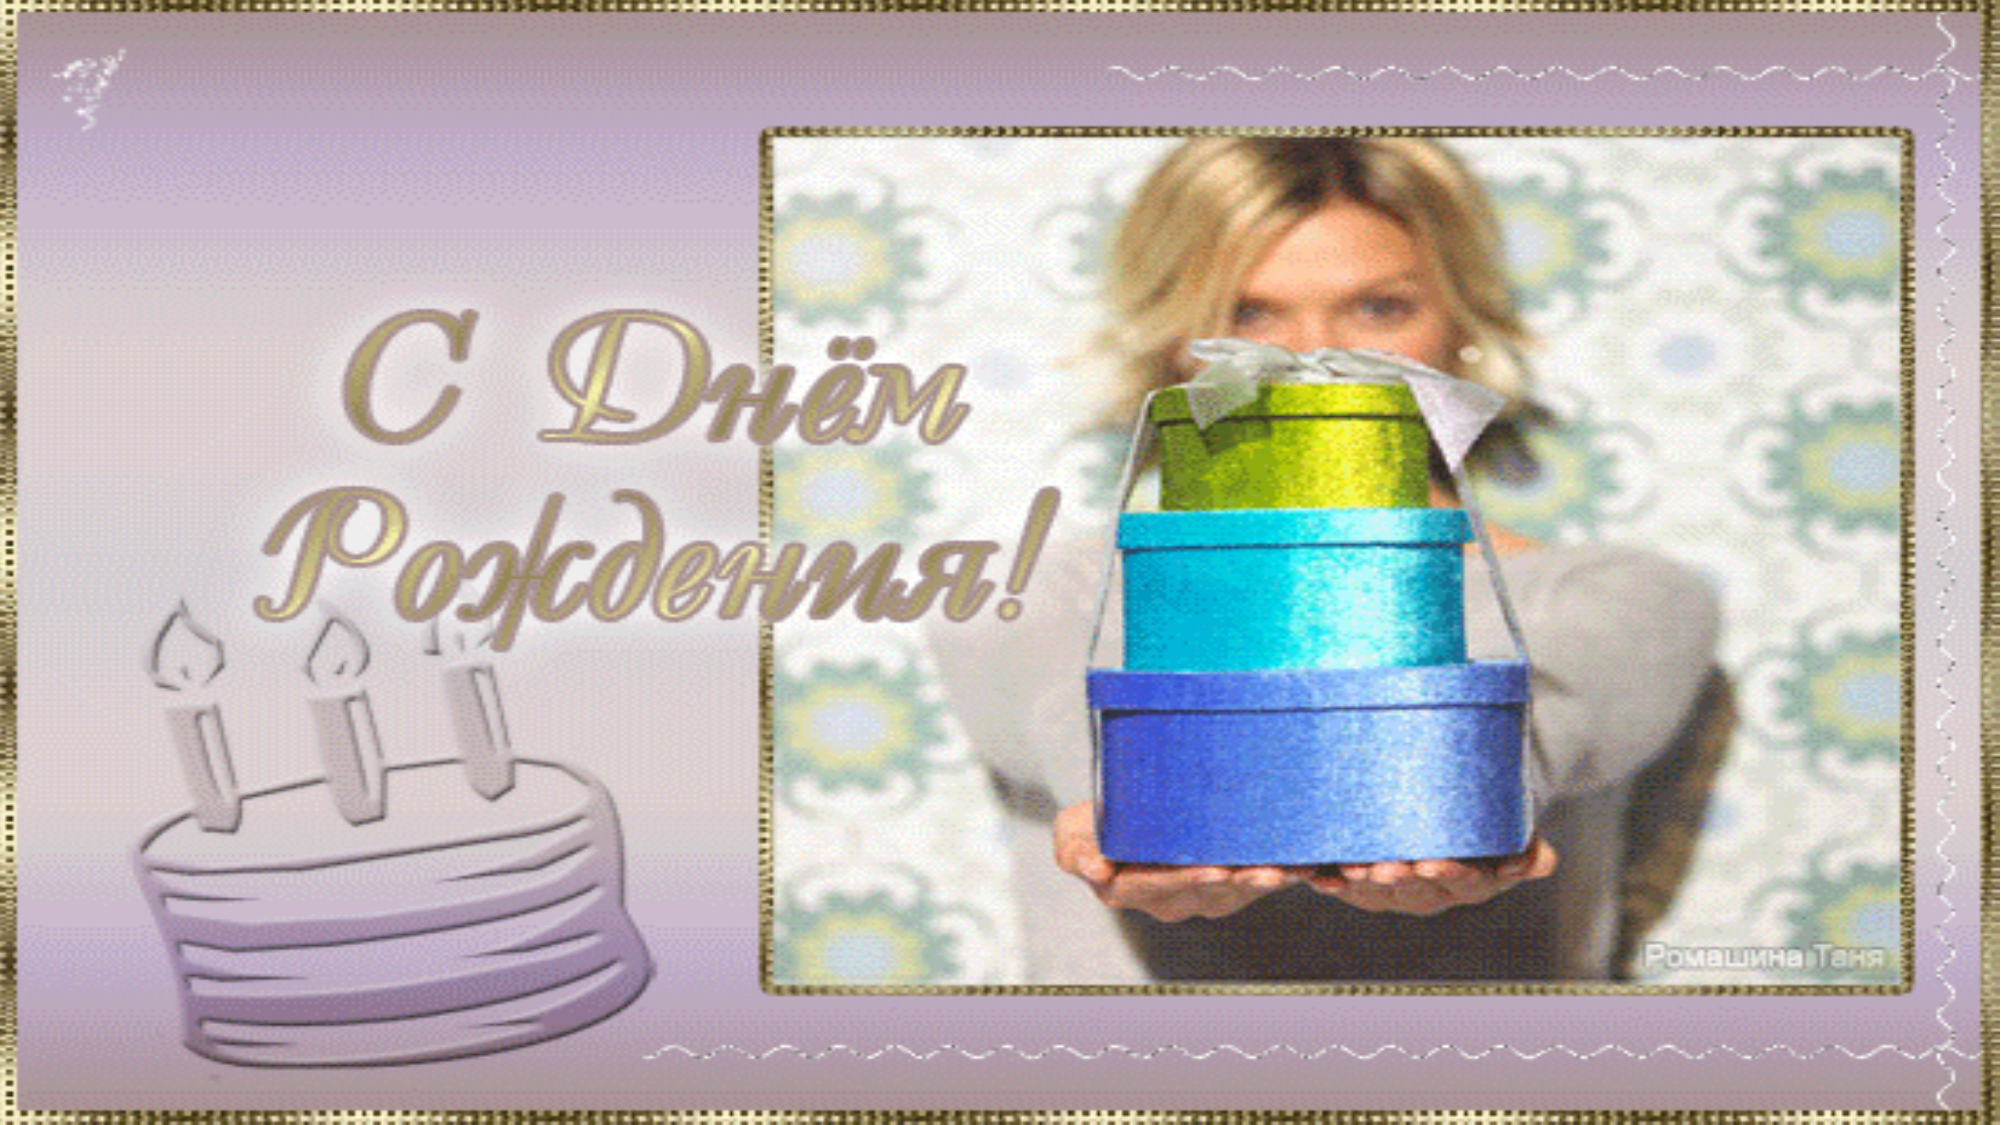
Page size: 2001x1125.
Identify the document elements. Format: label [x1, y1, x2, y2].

list [0, 0, 2000, 1125]
